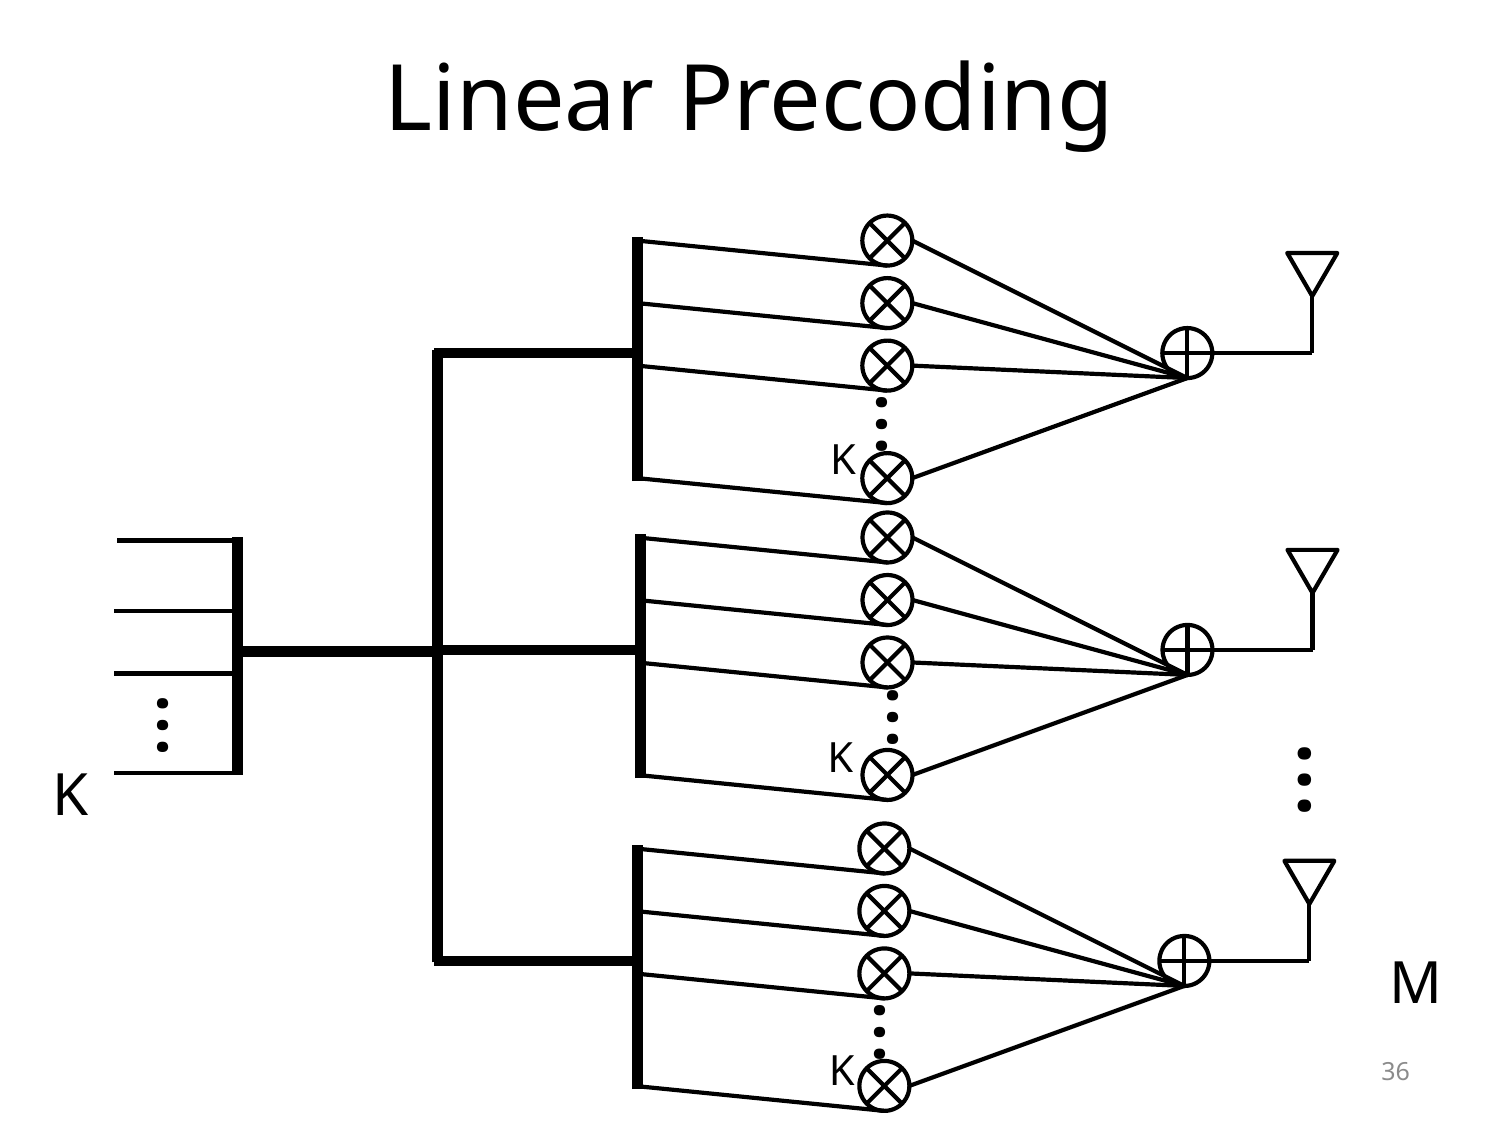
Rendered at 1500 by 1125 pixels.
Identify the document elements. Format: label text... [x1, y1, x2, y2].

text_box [912, 240, 1163, 302]
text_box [909, 848, 1160, 910]
slide_number 36 [1074, 1042, 1425, 1103]
text_box [860, 572, 907, 628]
text_box … [1272, 725, 1407, 864]
text_box K [815, 425, 853, 477]
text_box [909, 960, 1160, 1087]
text_box [864, 789, 911, 803]
title Linear Precoding [75, 0, 1425, 188]
text_box [860, 338, 906, 376]
text_box [857, 946, 904, 984]
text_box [912, 302, 1163, 351]
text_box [909, 910, 1160, 960]
text_box K [37, 750, 138, 835]
text_box [1285, 547, 1340, 593]
text_box [860, 213, 915, 268]
text_box … [806, 628, 907, 766]
text_box [1164, 933, 1212, 989]
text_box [912, 352, 1163, 479]
text_box [1285, 250, 1340, 298]
text_box [1283, 864, 1336, 906]
text_box [857, 883, 904, 939]
text_box K [812, 766, 913, 789]
text_box K [814, 1095, 851, 1101]
text_box [1167, 622, 1215, 678]
text_box … [853, 376, 969, 515]
text_box M [1374, 937, 1475, 1023]
text_box K [814, 1035, 851, 1085]
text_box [912, 537, 1163, 599]
text_box … [851, 984, 967, 1123]
text_box [860, 515, 915, 565]
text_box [912, 599, 1163, 649]
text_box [912, 649, 1163, 776]
text_box … [76, 635, 192, 772]
text_box [857, 821, 912, 876]
text_box [1168, 325, 1215, 381]
text_box [860, 275, 906, 331]
